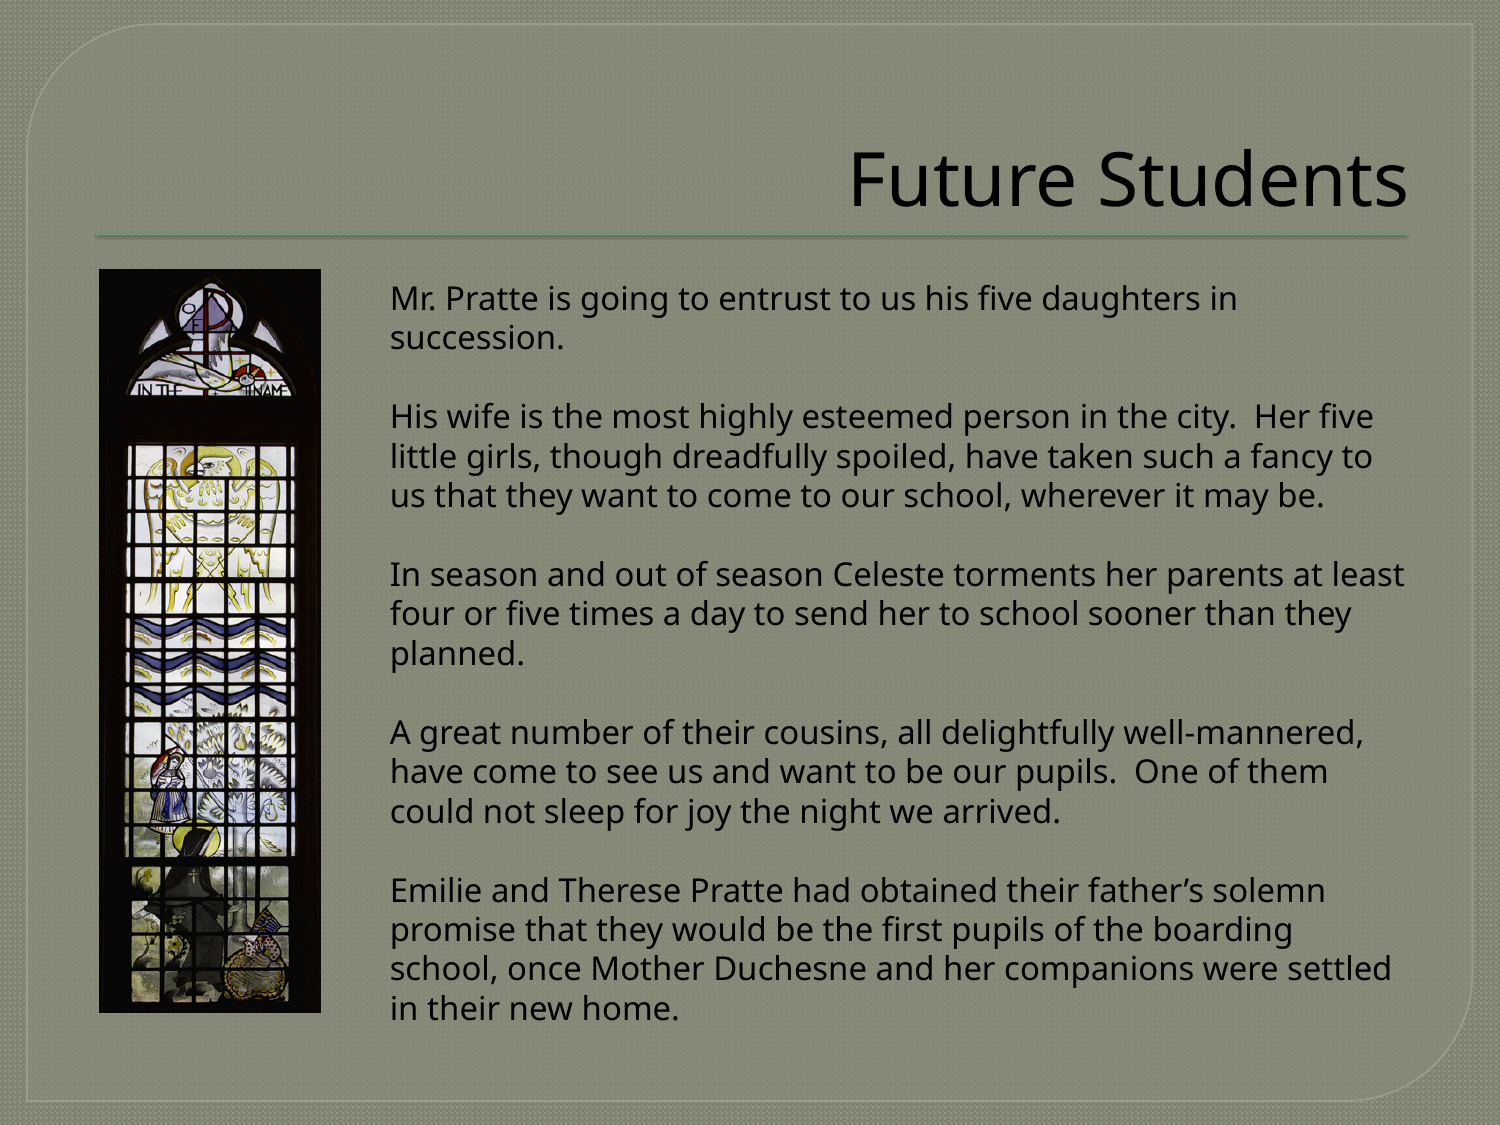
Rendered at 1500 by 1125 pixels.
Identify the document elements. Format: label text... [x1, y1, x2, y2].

list Mr. Pratte is going to entrust to us his five daughters in succession. His wife is the most highly esteemed person in the city. Her five little girls, though dreadfully spoiled, have taken such a fancy to us that they want to come to our school, wherever it may be. In season and out of season Celeste torments her parents at least four or five times a day to send her to school sooner than they planned. A great number of their cousins, all delightfully well-mannered, have come to see us and want to be our pupils. One of them could not sleep for joy the night we arrived. Emilie and Therese Pratte had obtained their father’s solemn promise that they would be the first pupils of the boarding school, once Mother Duchesne and her companions were settled in their new home. [375, 270, 1425, 1038]
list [99, 269, 321, 1013]
title Future Students [75, 41, 1425, 230]
